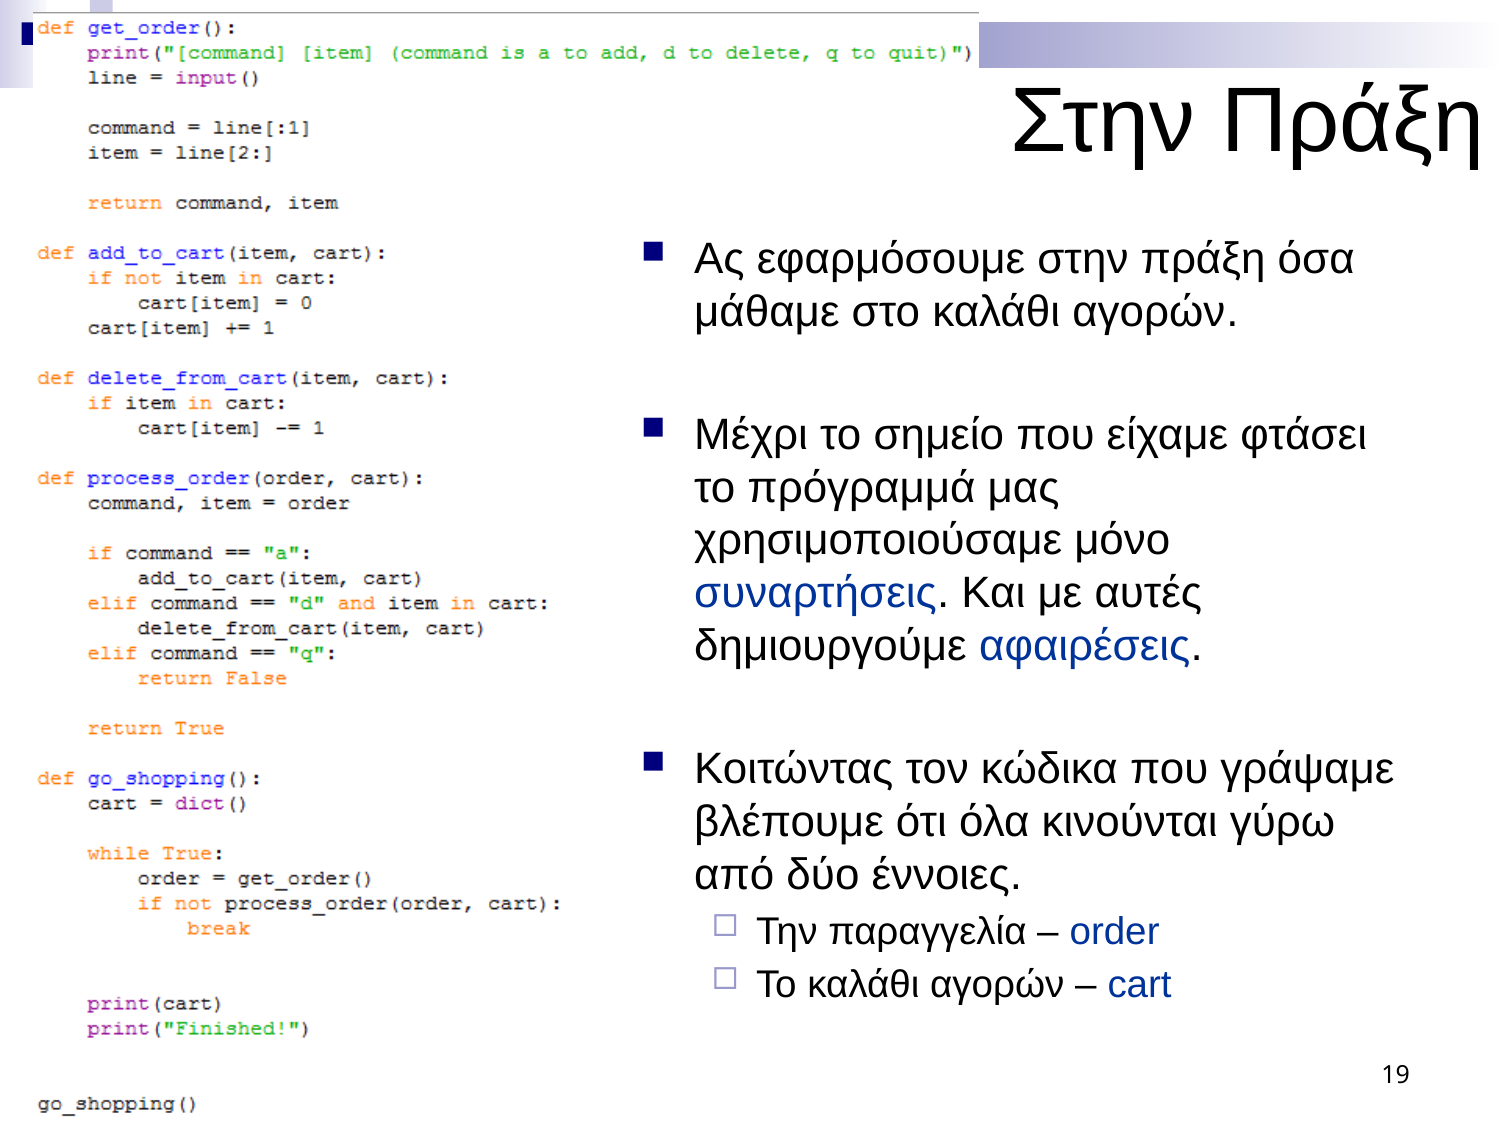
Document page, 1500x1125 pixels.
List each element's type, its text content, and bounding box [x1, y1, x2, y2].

list Ας εφαρμόσουμε στην πράξη όσα μάθαμε στο καλάθι αγορών. Μέχρι το σημείο που είχαμε φτάσει το πρόγραμμά μας χρησιμοποιούσαμε μόνο συναρτήσεις. Και με αυτές δημιουργούμε αφαιρέσεις. Κοιτώντας τον κώδικα που γράψαμε βλέπουμε ότι όλα κινούνται γύρω από δύο έννοιες. Την παραγγελία – order Το καλάθι αγορών – cart [984, 221, 1420, 1019]
title Στην Πράξη [964, 2, 1500, 228]
picture [32, 12, 979, 1125]
slide_number 19 [1074, 1024, 1426, 1101]
